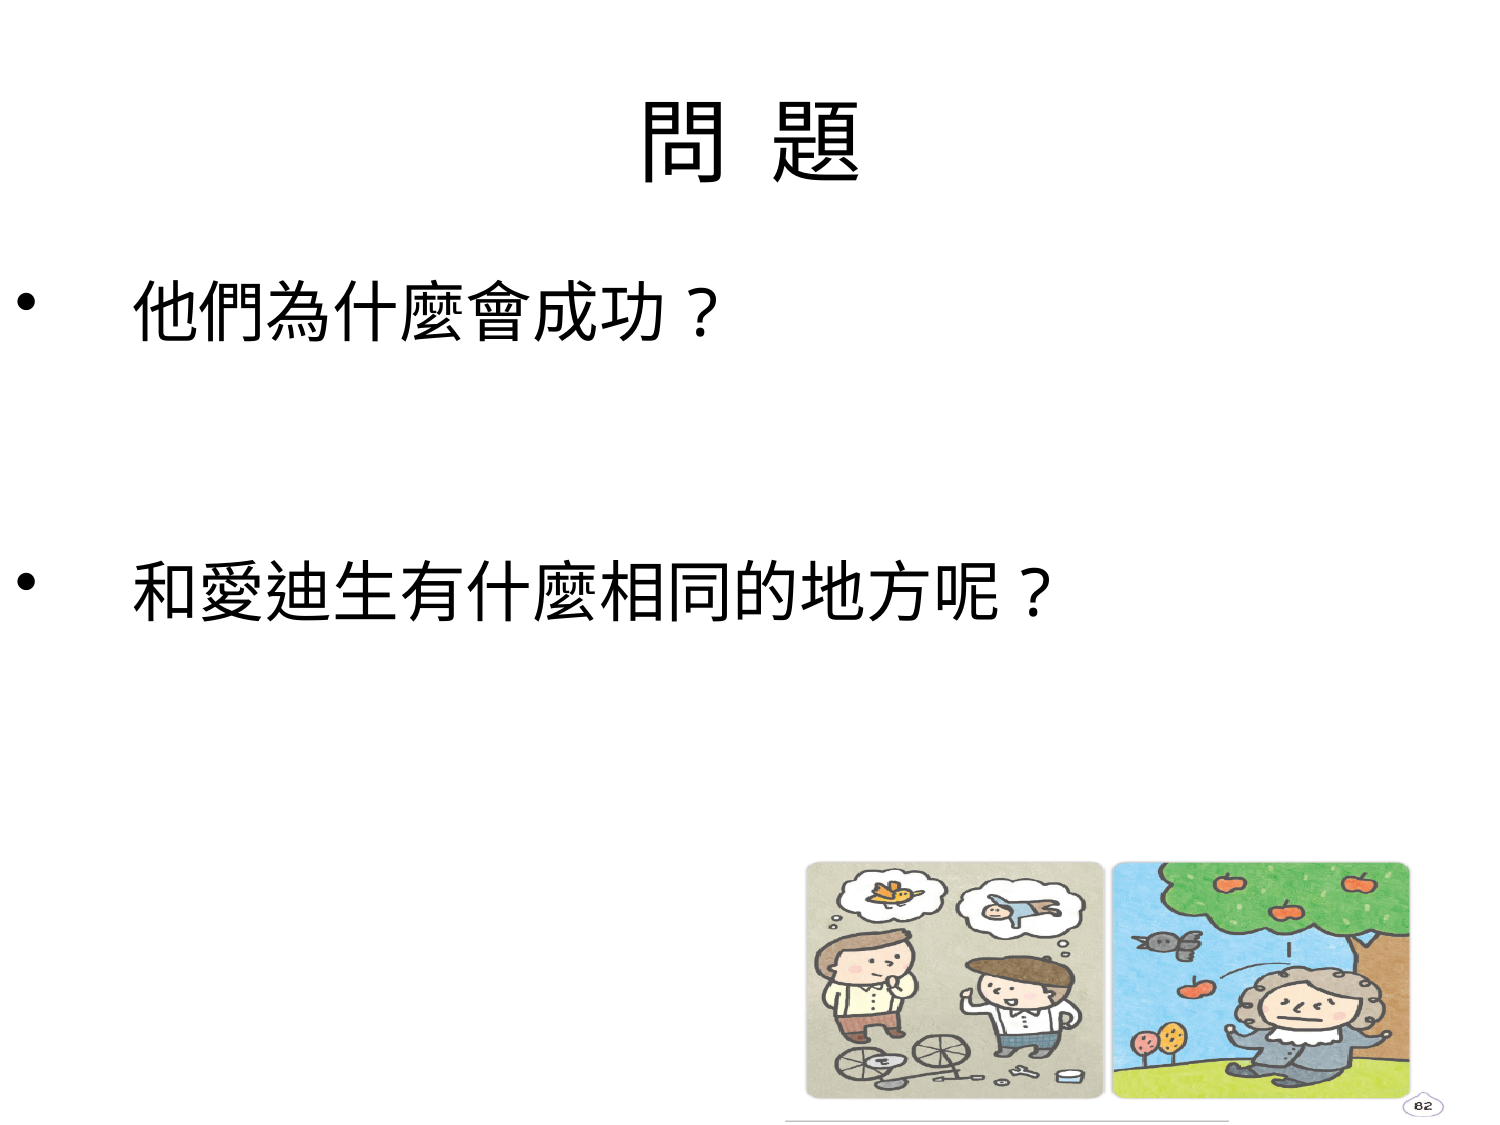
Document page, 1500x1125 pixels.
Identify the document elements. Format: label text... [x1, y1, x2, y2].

list 他們為什麼會成功? 和愛迪生有什麼相同的地方呢? [0, 262, 1483, 1005]
picture [785, 852, 1449, 1122]
title 問 題 [75, 45, 1425, 233]
